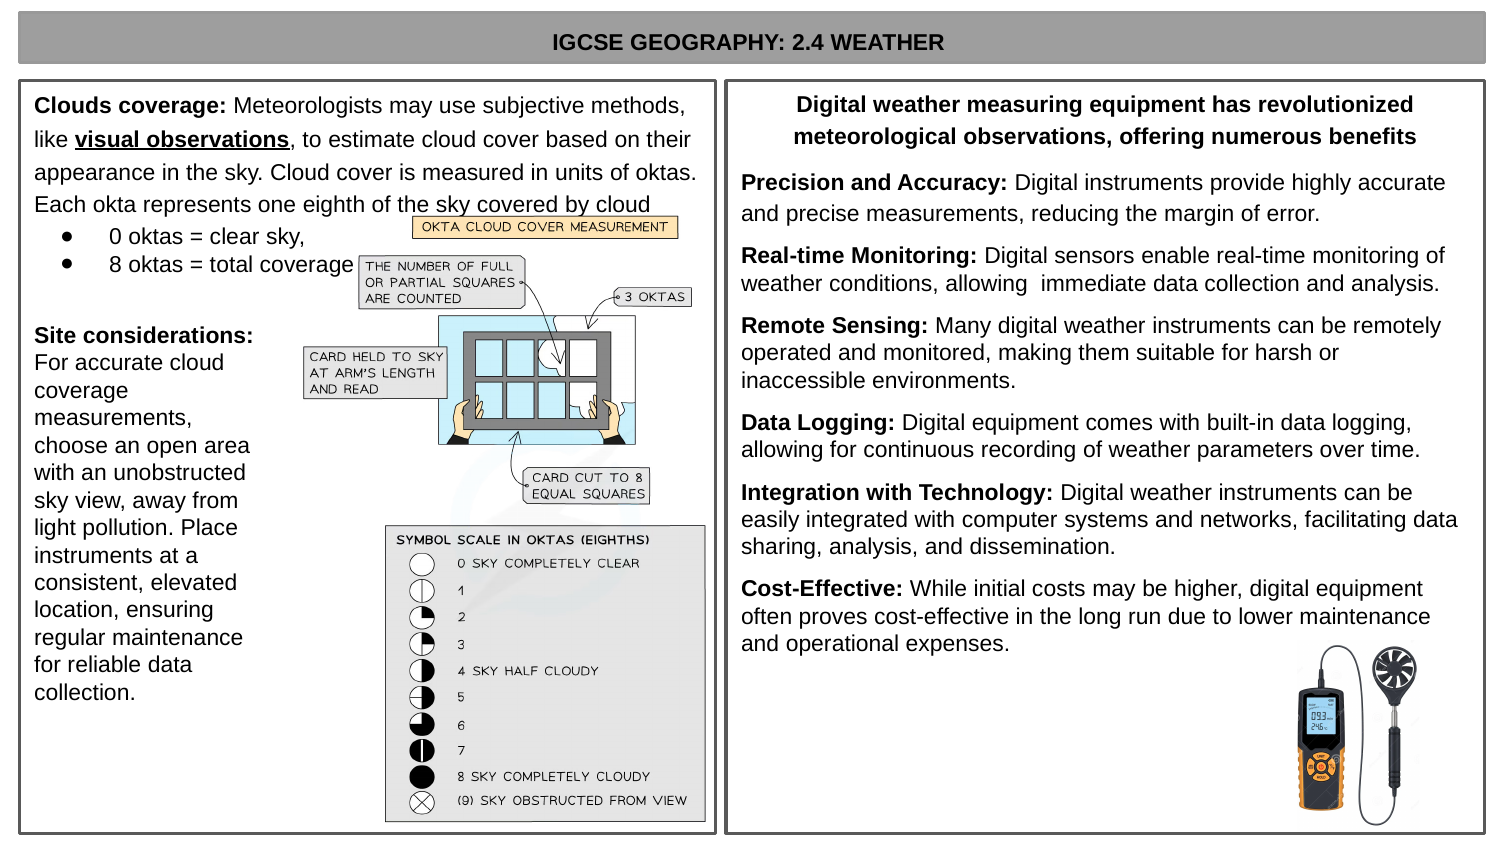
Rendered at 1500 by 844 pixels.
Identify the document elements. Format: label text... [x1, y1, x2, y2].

picture [1297, 640, 1420, 834]
text_box Clouds coverage: Meteorologists may use subjective methods, like visual observations, to estimate cloud cover based on their appearance in the sky. Cloud cover is measured in units of oktas. Each okta represents one eighth of the sky covered by cloud 0 oktas = clear sky, 8 oktas = total coverage [19, 70, 725, 349]
picture [296, 203, 716, 824]
text_box [725, 80, 1485, 834]
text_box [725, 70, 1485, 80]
text_box IGCSE GEOGRAPHY: 2.4 WEATHER [19, 12, 1485, 63]
text_box [19, 80, 716, 834]
